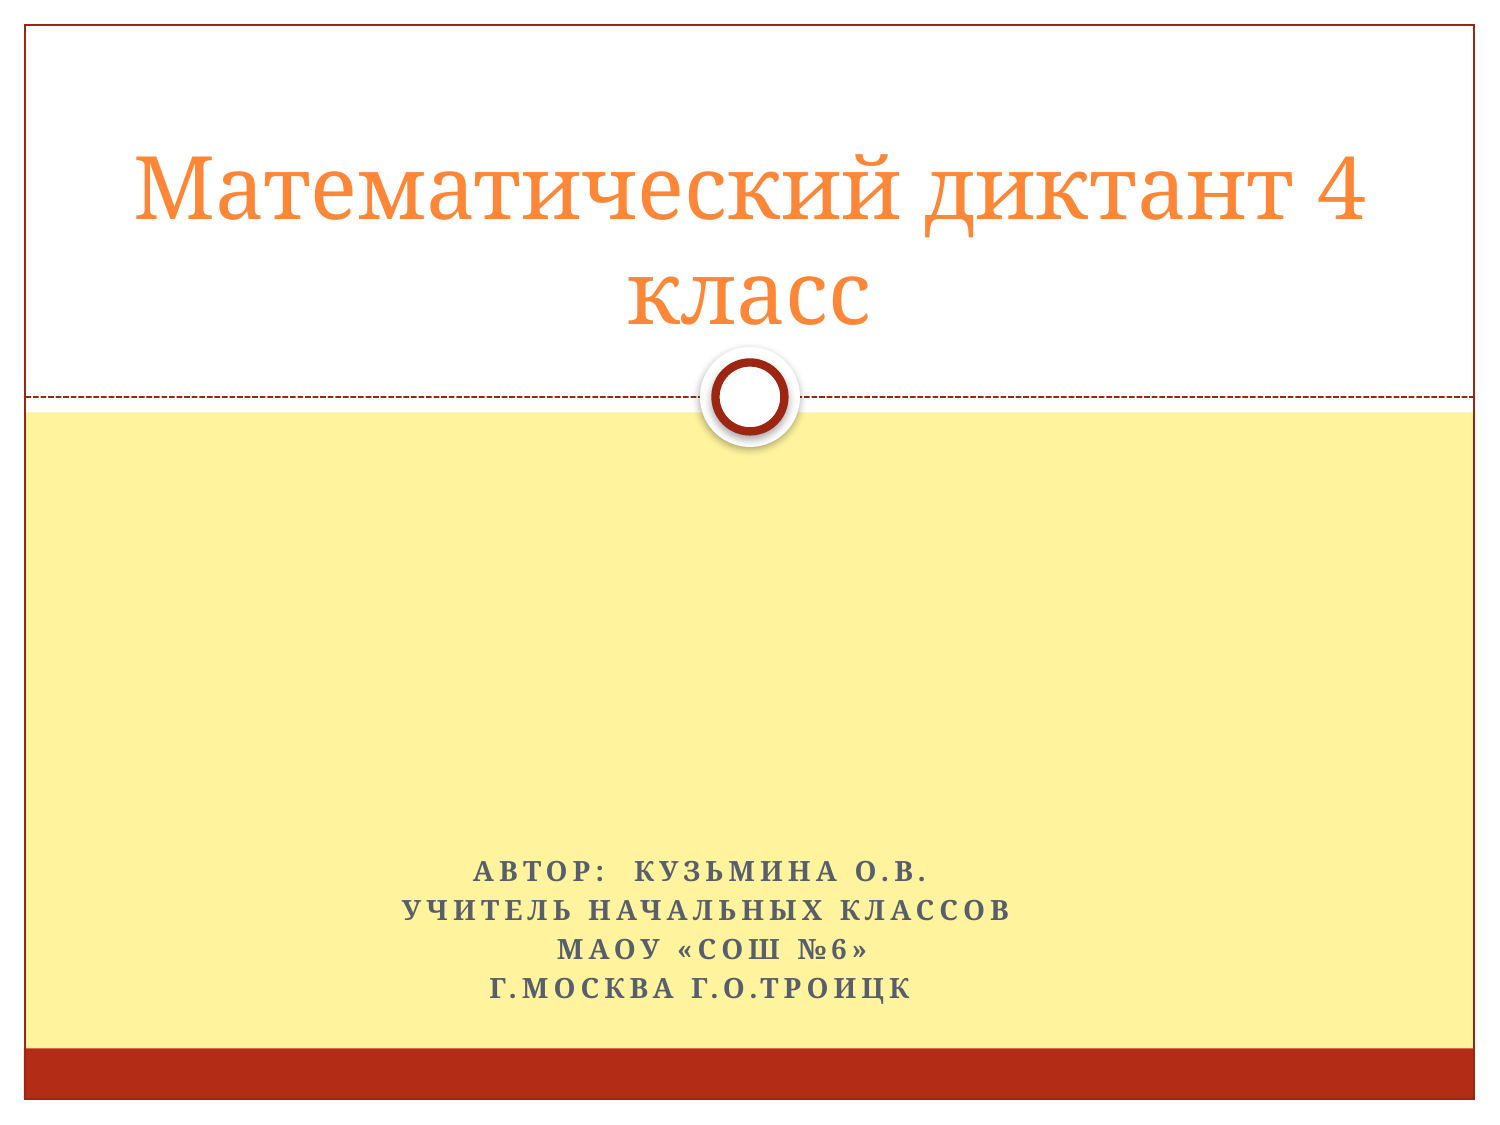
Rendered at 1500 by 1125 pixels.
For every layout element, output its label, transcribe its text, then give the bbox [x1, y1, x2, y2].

subtitle Автор: Кузьмина О.В. Учитель начальных классов МАОУ «СОШ №6» г.Москва г.о.троицк [123, 846, 1275, 1012]
title Математический диктант 4 класс [112, 62, 1388, 350]
